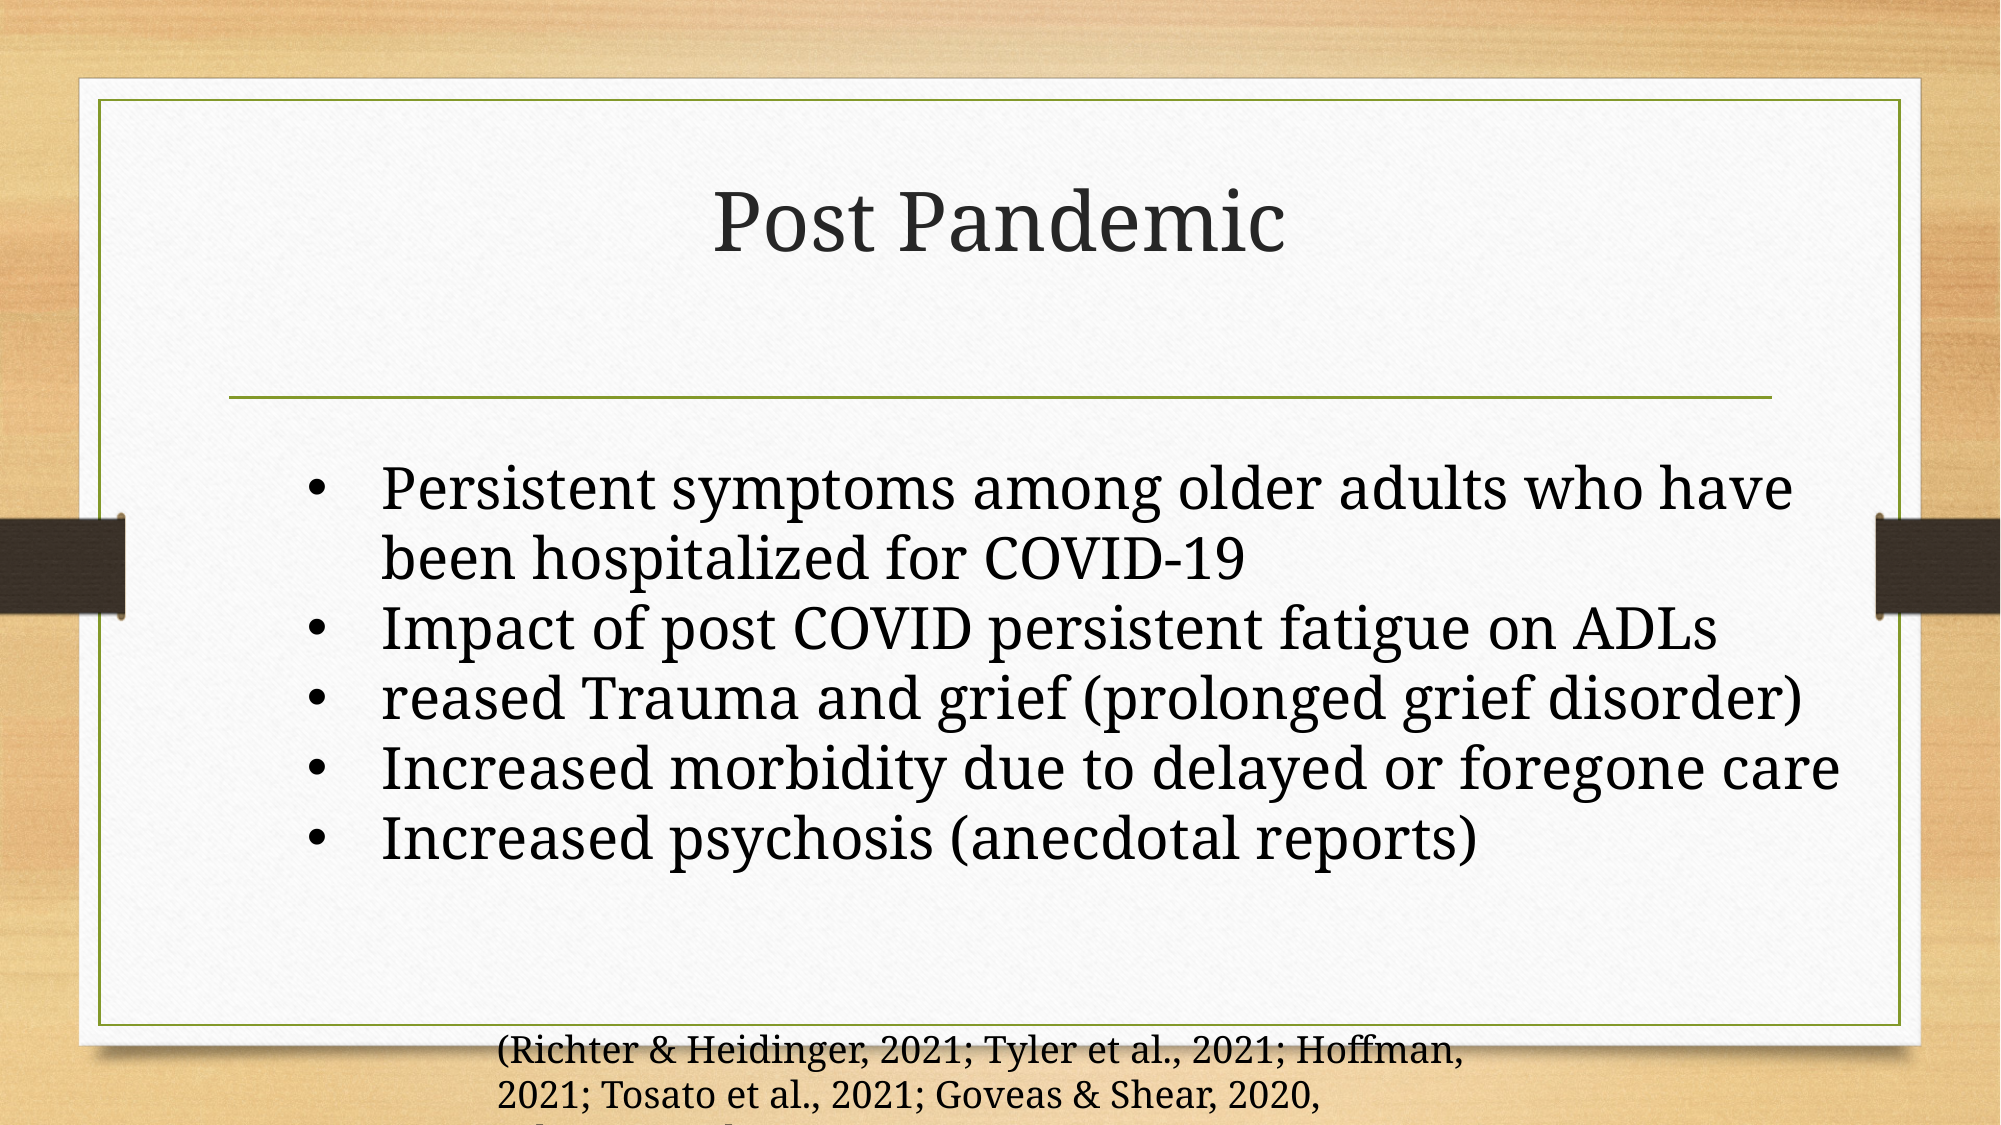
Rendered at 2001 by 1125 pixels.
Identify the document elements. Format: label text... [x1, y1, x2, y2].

text_box (Richter & Heidinger, 2021; Tyler et al., 2021; Hoffman, 2021; Tosato et al., 2021; Goveas & Shear, 2020, Schuster et al [481, 1018, 1482, 1125]
title Post Pandemic [212, 161, 1788, 375]
text_box Persistent symptoms among older adults who have been hospitalized for COVID-19 Impact of post COVID persistent fatigue on ADLs reased Trauma and grief (prolonged grief disorder) Increased morbidity due to delayed or foregone care Increased psychosis (anecdotal reports) [292, 443, 1899, 879]
picture [0, 0, 2001, 1125]
